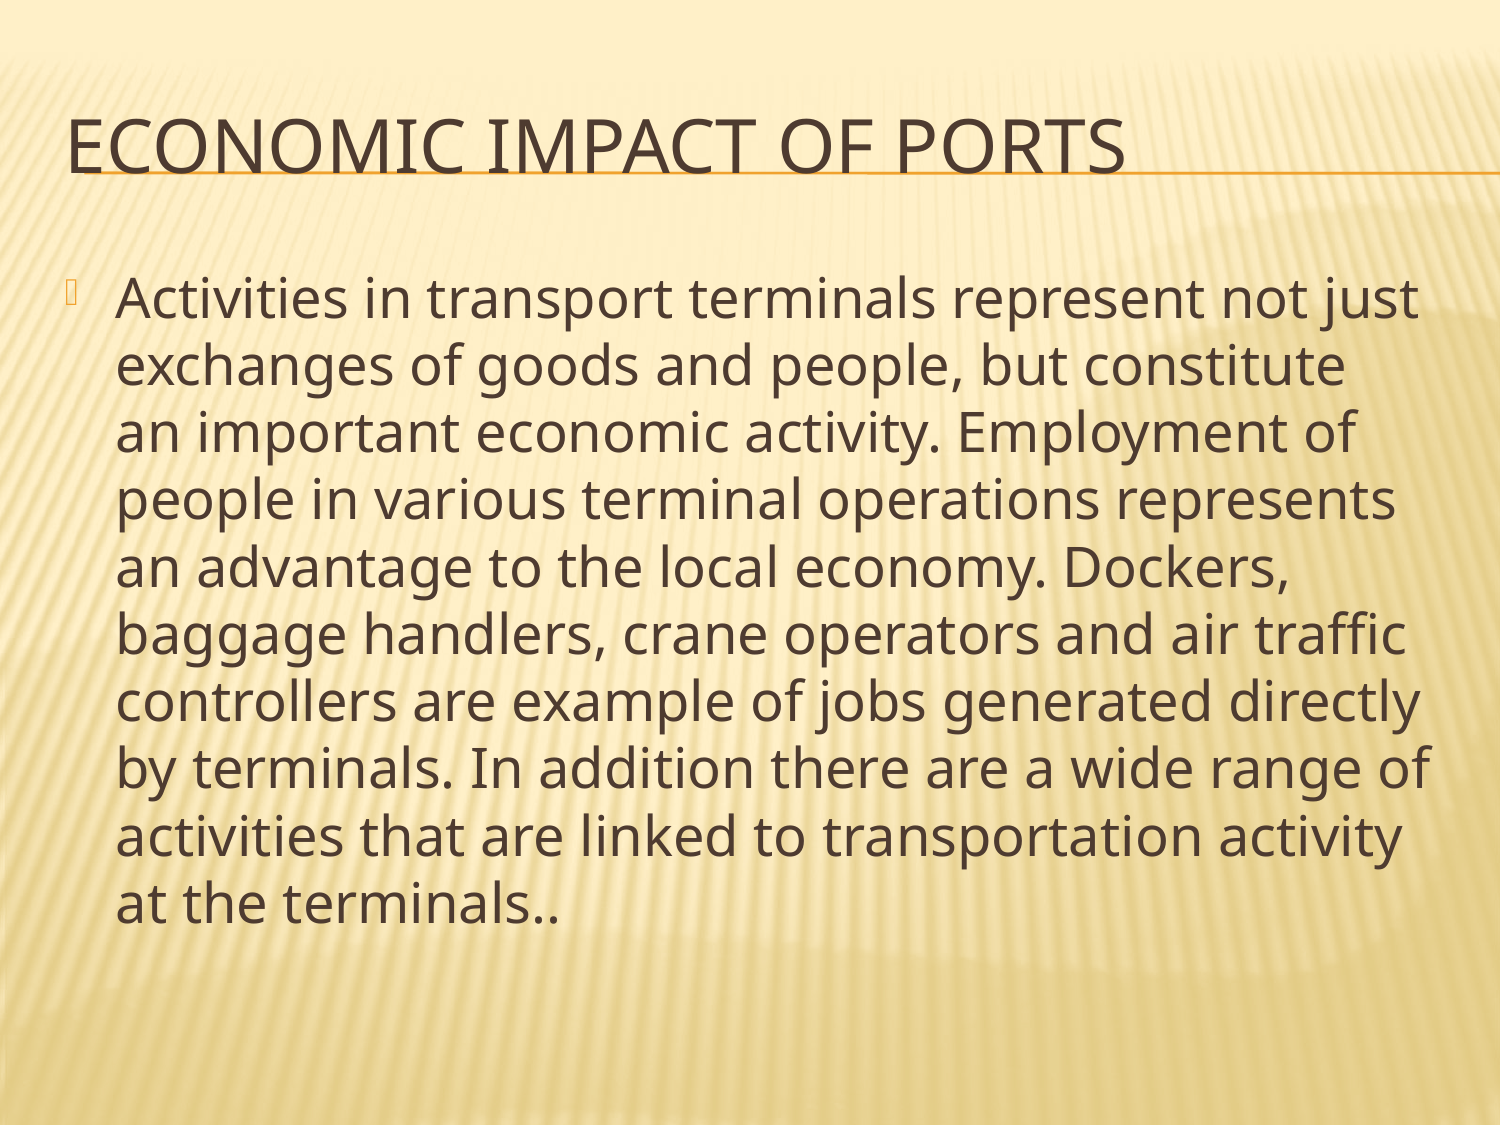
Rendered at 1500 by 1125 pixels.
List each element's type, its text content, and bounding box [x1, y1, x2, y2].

title Economic impact of ports [50, 75, 1475, 213]
list Activities in transport terminals represent not just exchanges of goods and people, but constitute an important economic activity. Employment of people in various terminal operations represents an advantage to the local economy. Dockers, baggage handlers, crane operators and air traffic controllers are example of jobs generated directly by terminals. In addition there are a wide range of activities that are linked to transportation activity at the terminals.. [50, 254, 1475, 998]
